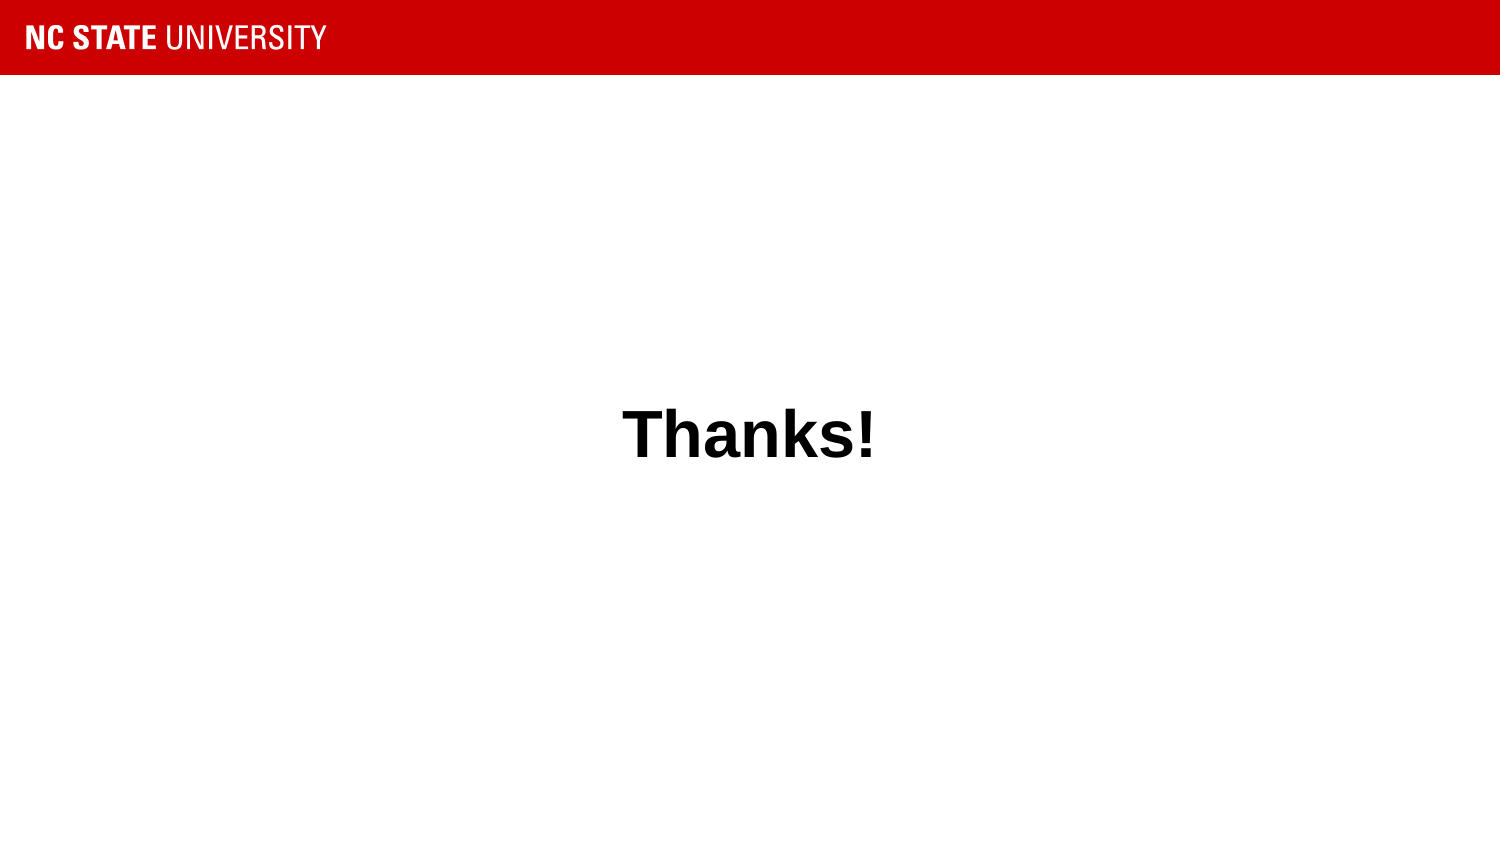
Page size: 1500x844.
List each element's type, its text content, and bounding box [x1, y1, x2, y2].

title Thanks! [75, 365, 1425, 497]
picture [0, 0, 1500, 75]
